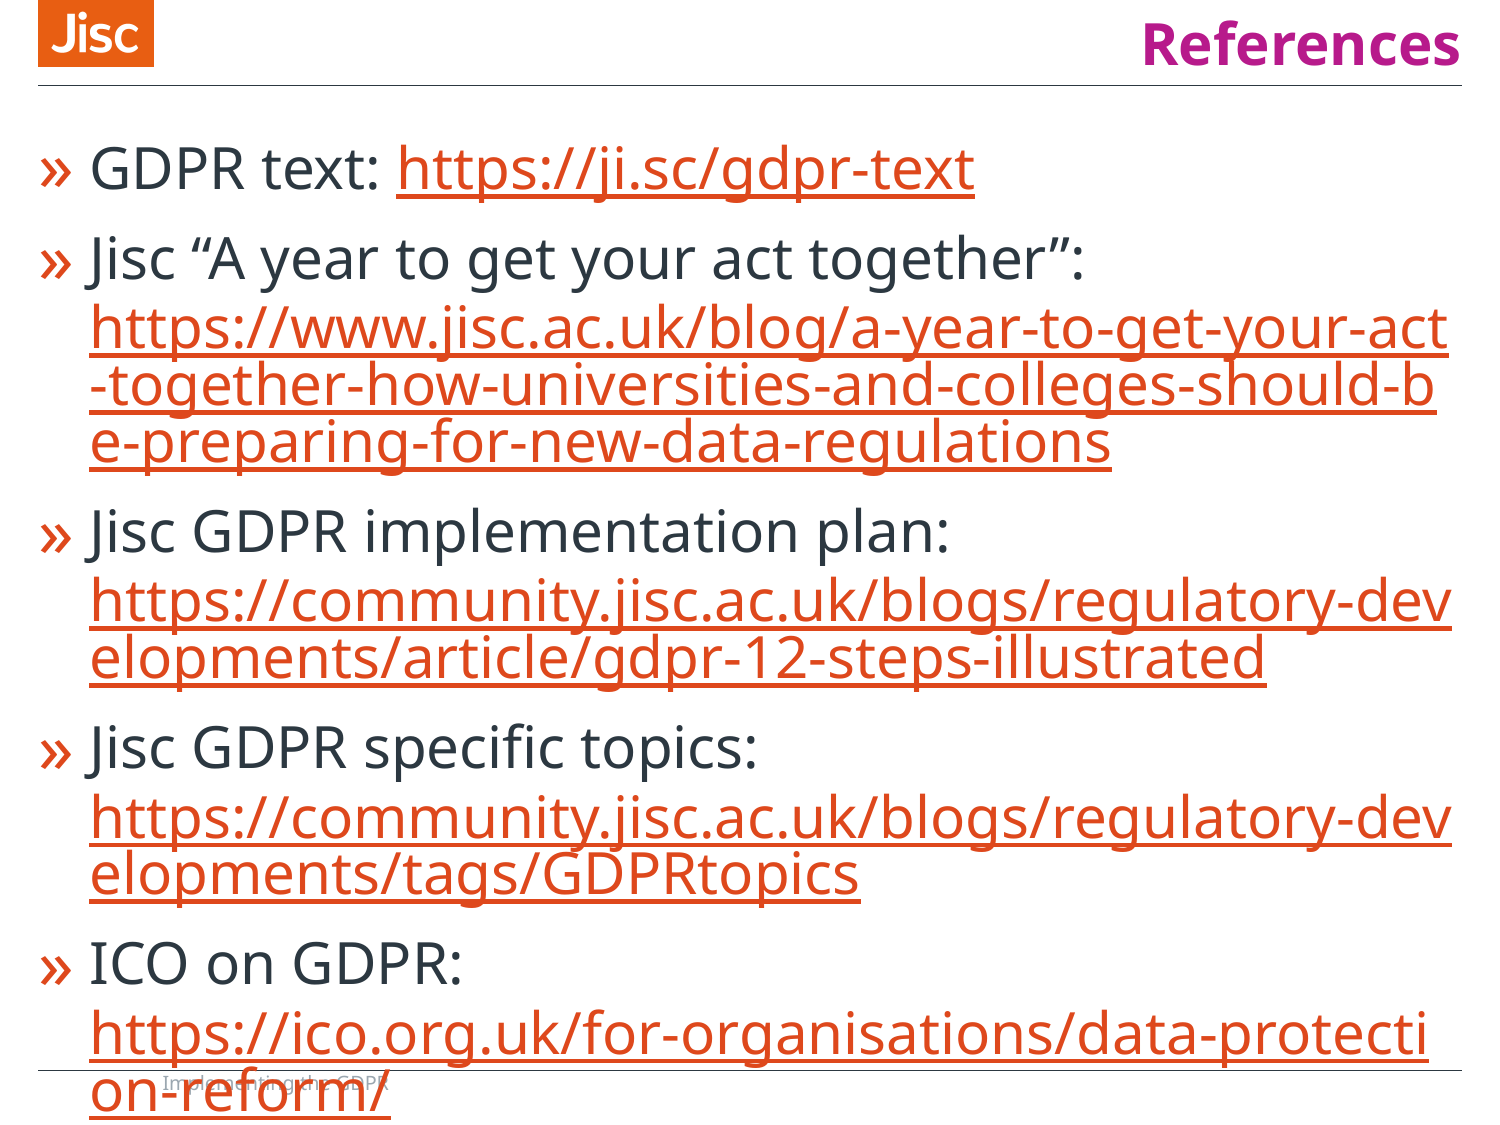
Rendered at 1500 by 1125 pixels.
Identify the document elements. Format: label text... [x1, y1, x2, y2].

picture [38, 0, 154, 67]
title References [370, 0, 1462, 77]
footer Implementing the GDPR [162, 1070, 1336, 1111]
list GDPR text: https://ji.sc/gdpr-text Jisc “A year to get your act together”: https://www.jisc.ac.uk/blog/a-year-to-get-your-act-together-how-universities-and-colleges-should-be-preparing-for-new-data-regulations Jisc GDPR implementation plan: https://community.jisc.ac.uk/blogs/regulatory-developments/article/gdpr-12-steps-illustrated Jisc GDPR specific topics: https://community.jisc.ac.uk/blogs/regulatory-developments/tags/GDPRtopics ICO on GDPR: https://ico.org.uk/for-organisations/data-protection-reform/ Article 29 WP: http://ec.europa.eu/newsroom/just/item-detail.cfm?item_id=50083 [38, 132, 1462, 1044]
